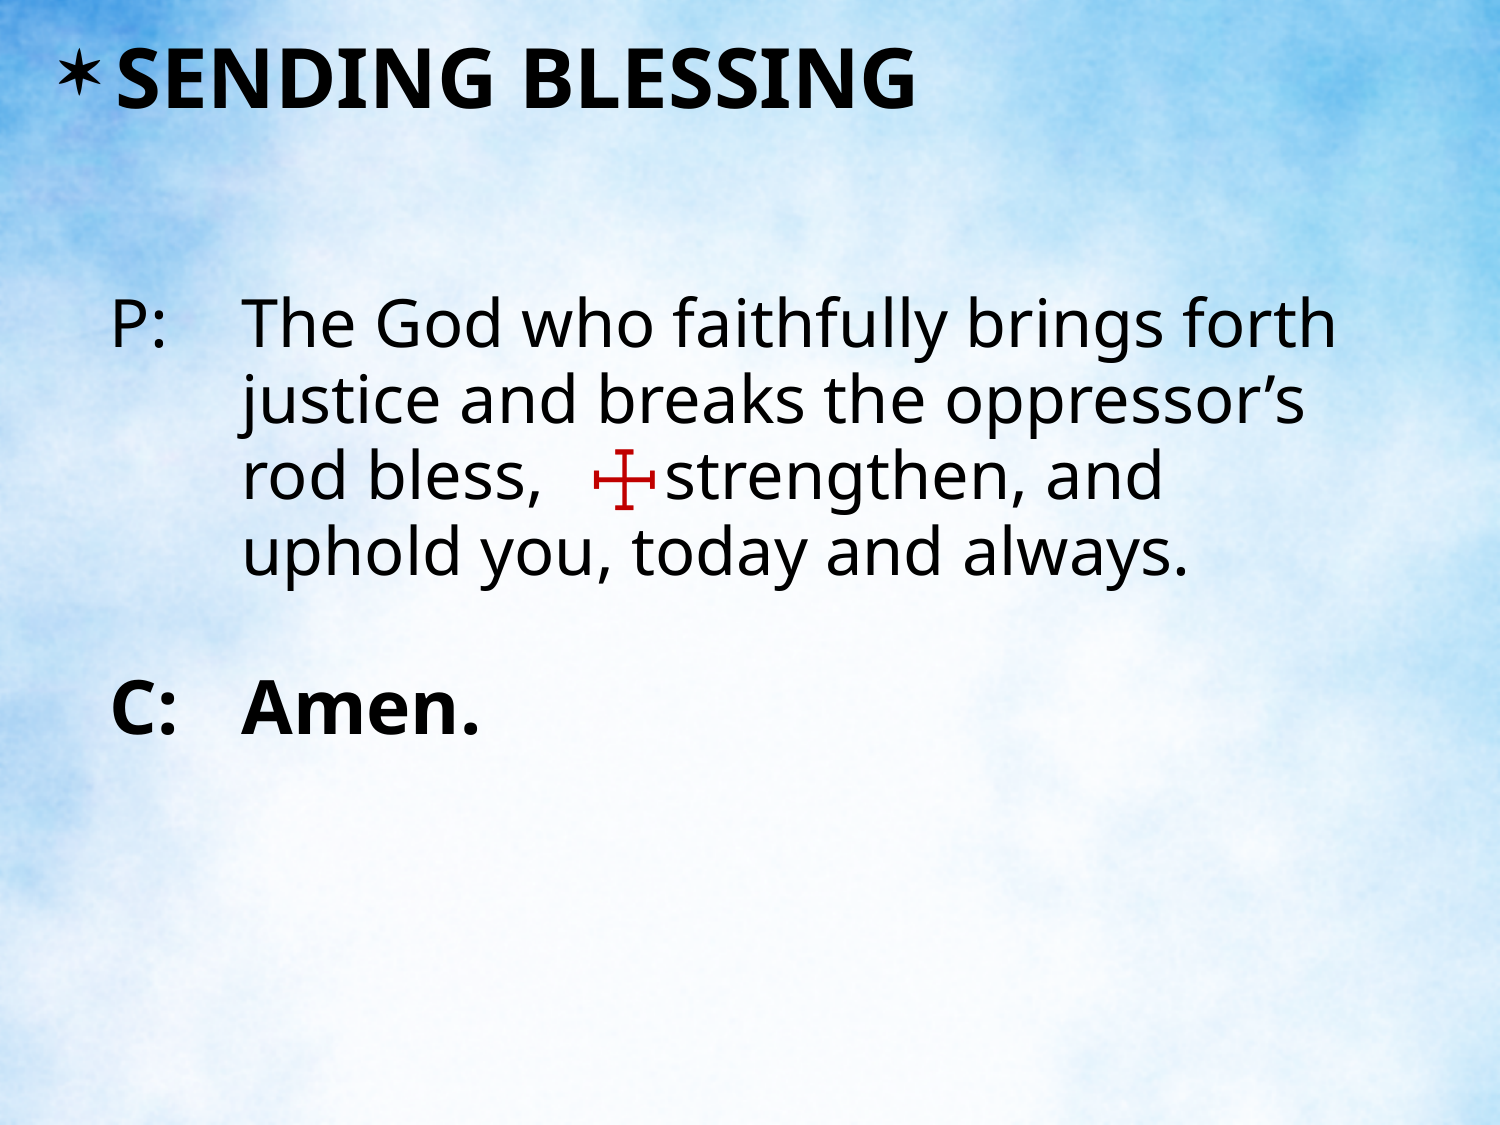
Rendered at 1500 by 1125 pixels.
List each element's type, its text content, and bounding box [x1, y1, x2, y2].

picture [0, 0, 1500, 1125]
text_box P: The God who faithfully brings forth justice and breaks the oppressor’s rod bless, strengthen, and uphold you, today and always. C: Amen. [109, 286, 1403, 765]
text_box ☩ [572, 419, 656, 535]
text_box SENDING BLESSING [44, 17, 1459, 133]
